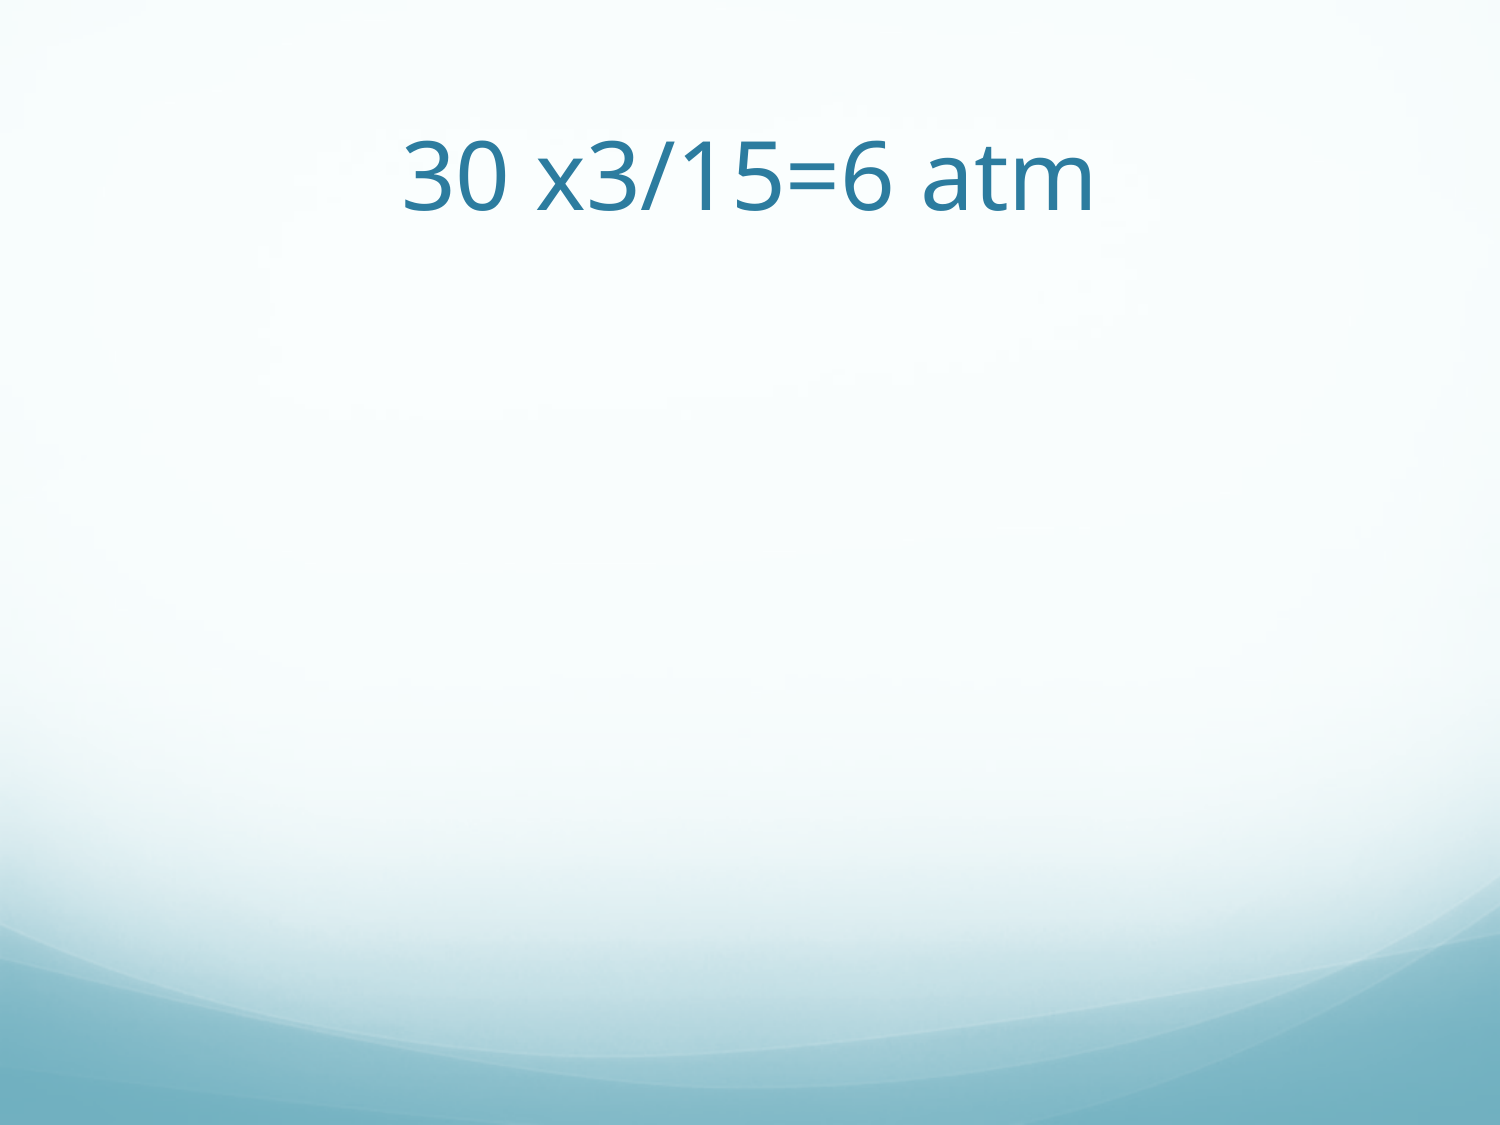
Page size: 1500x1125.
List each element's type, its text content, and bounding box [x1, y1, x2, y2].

title 30 x3/15=6 atm [90, 17, 1410, 237]
